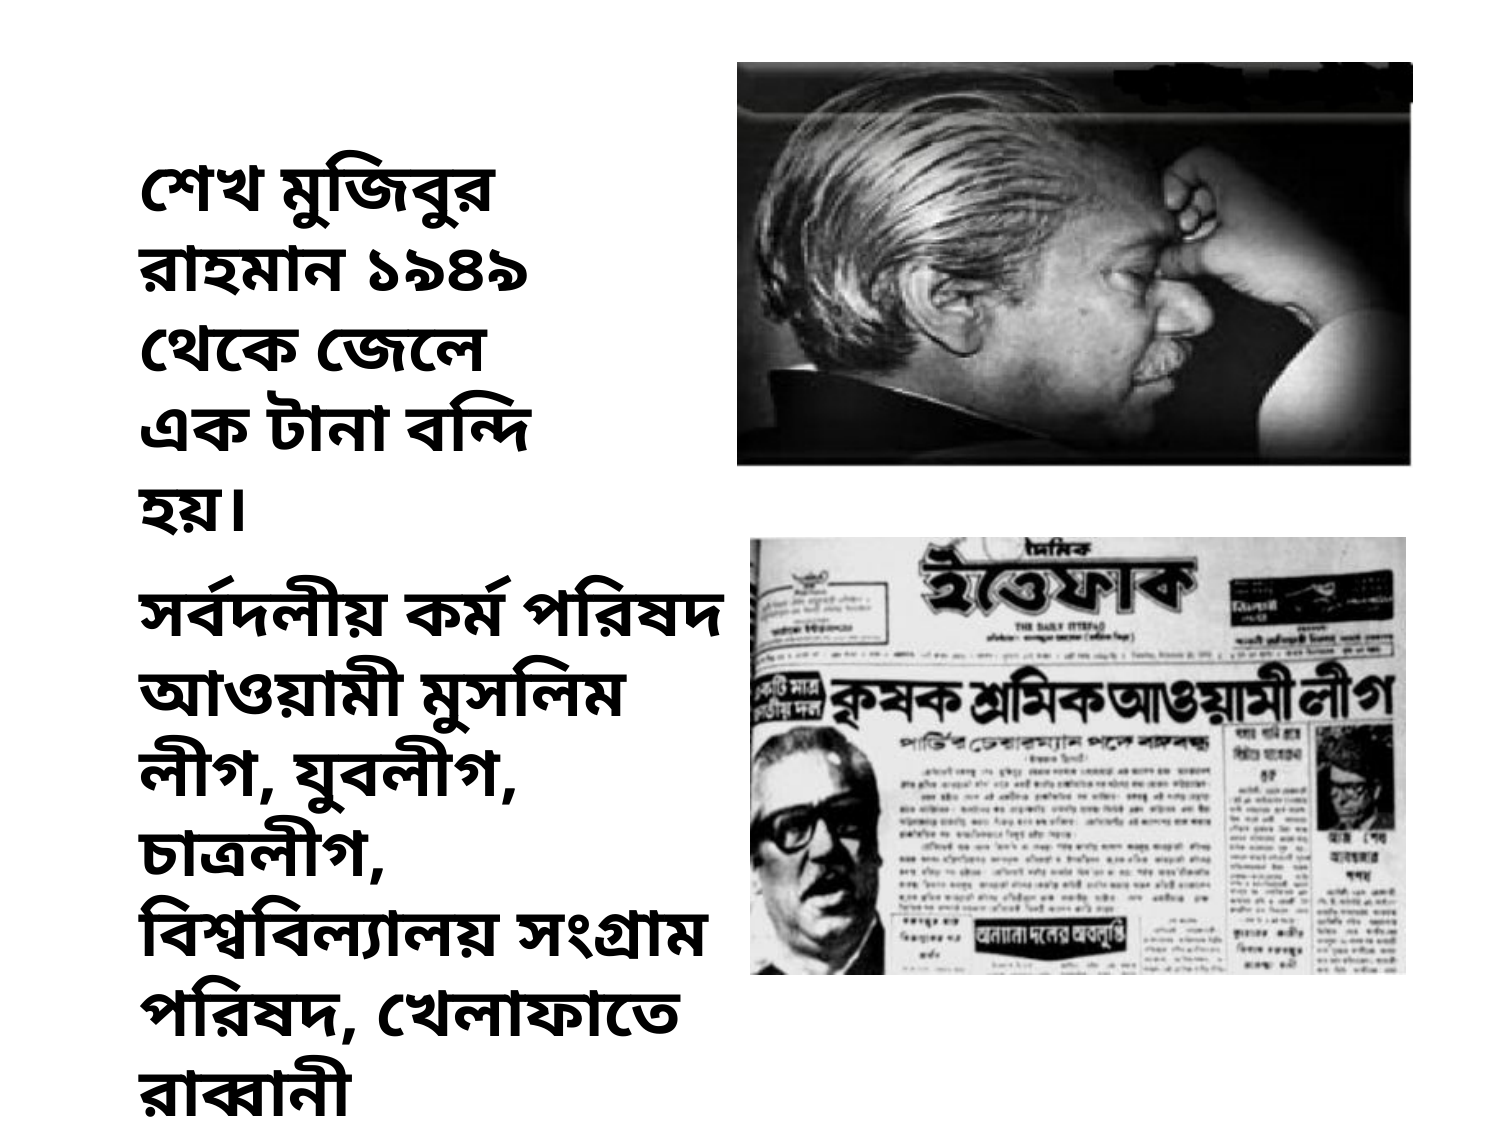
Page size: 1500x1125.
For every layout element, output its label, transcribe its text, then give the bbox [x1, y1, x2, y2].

text_box শেখ মুজিবুর রাহমান ১৯৪৯ থেকে জেলে এক টানা বন্দি হয়। [125, 137, 600, 552]
picture [749, 537, 1406, 976]
picture [737, 62, 1413, 468]
text_box সর্বদলীয় কর্ম পরিষদ আওয়ামী মুসলিম লীগ, যুবলীগ, চাত্রলীগ, বিশ্ববিল্যালয় সংগ্রাম পরিষদ, খেলাফাতে রাব্বানী [125, 562, 763, 1125]
